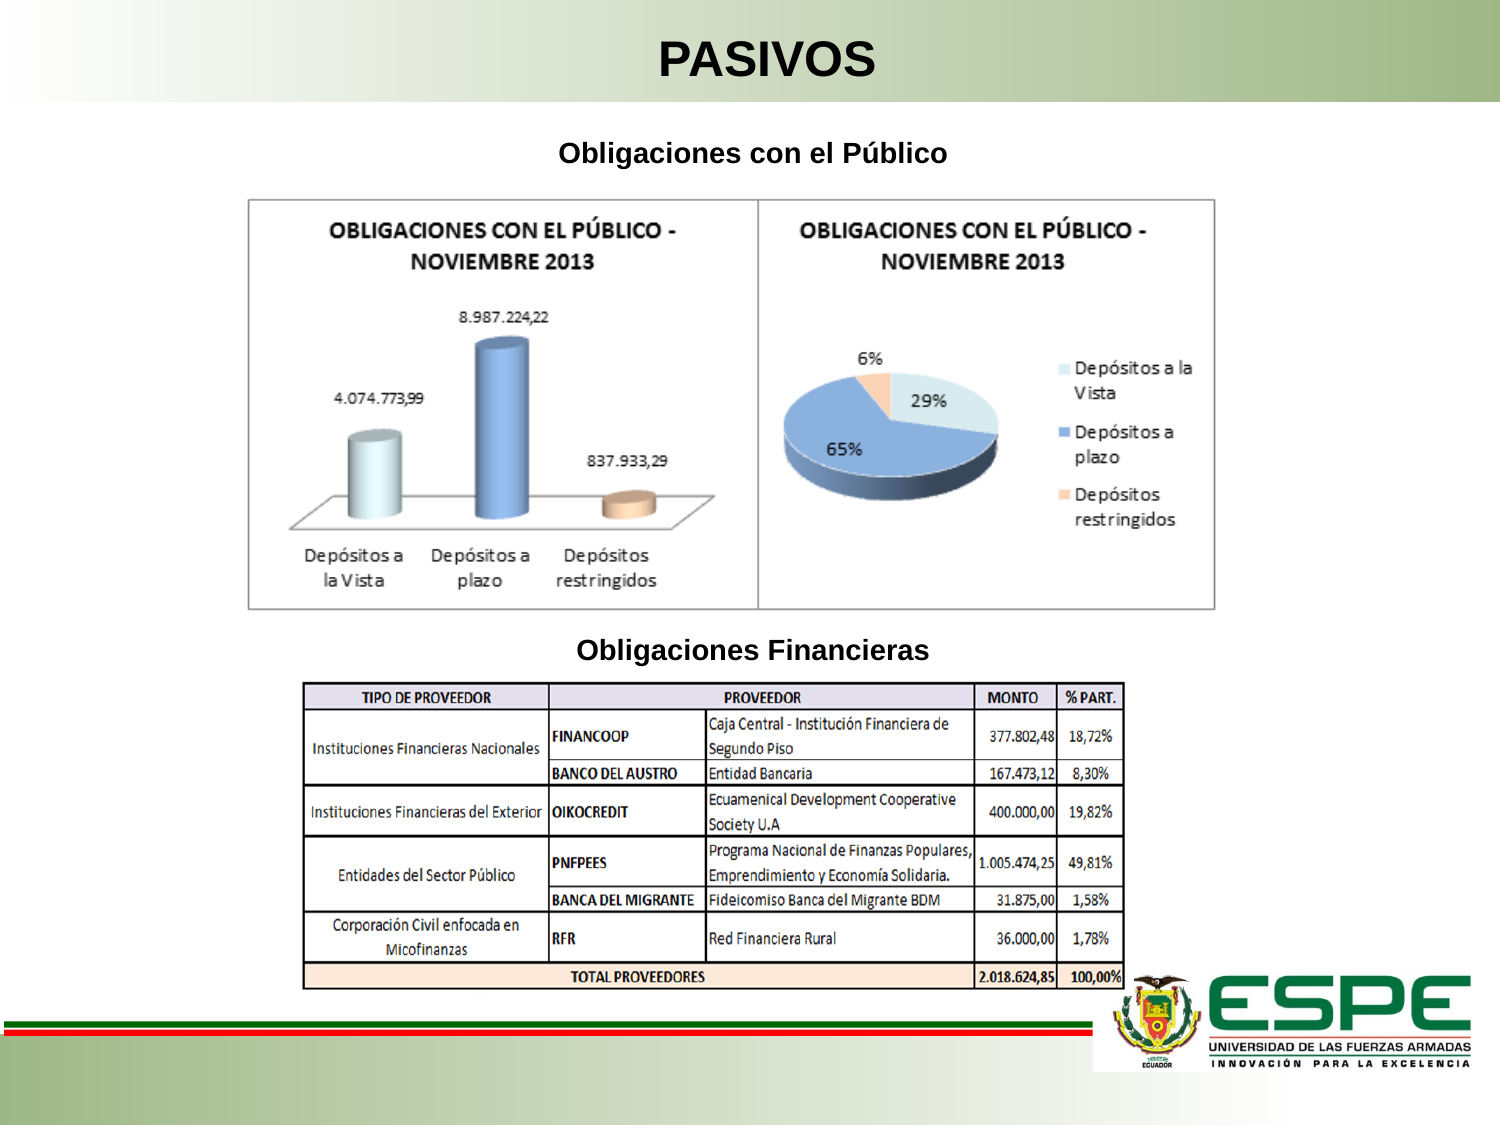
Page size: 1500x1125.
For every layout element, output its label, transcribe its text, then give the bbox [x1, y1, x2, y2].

picture [229, 183, 1226, 626]
text_box Obligaciones con el Público [430, 127, 1076, 177]
text_box PASIVOS [76, 19, 1459, 126]
picture [291, 674, 1495, 1072]
text_box Obligaciones Financieras [430, 634, 1076, 673]
